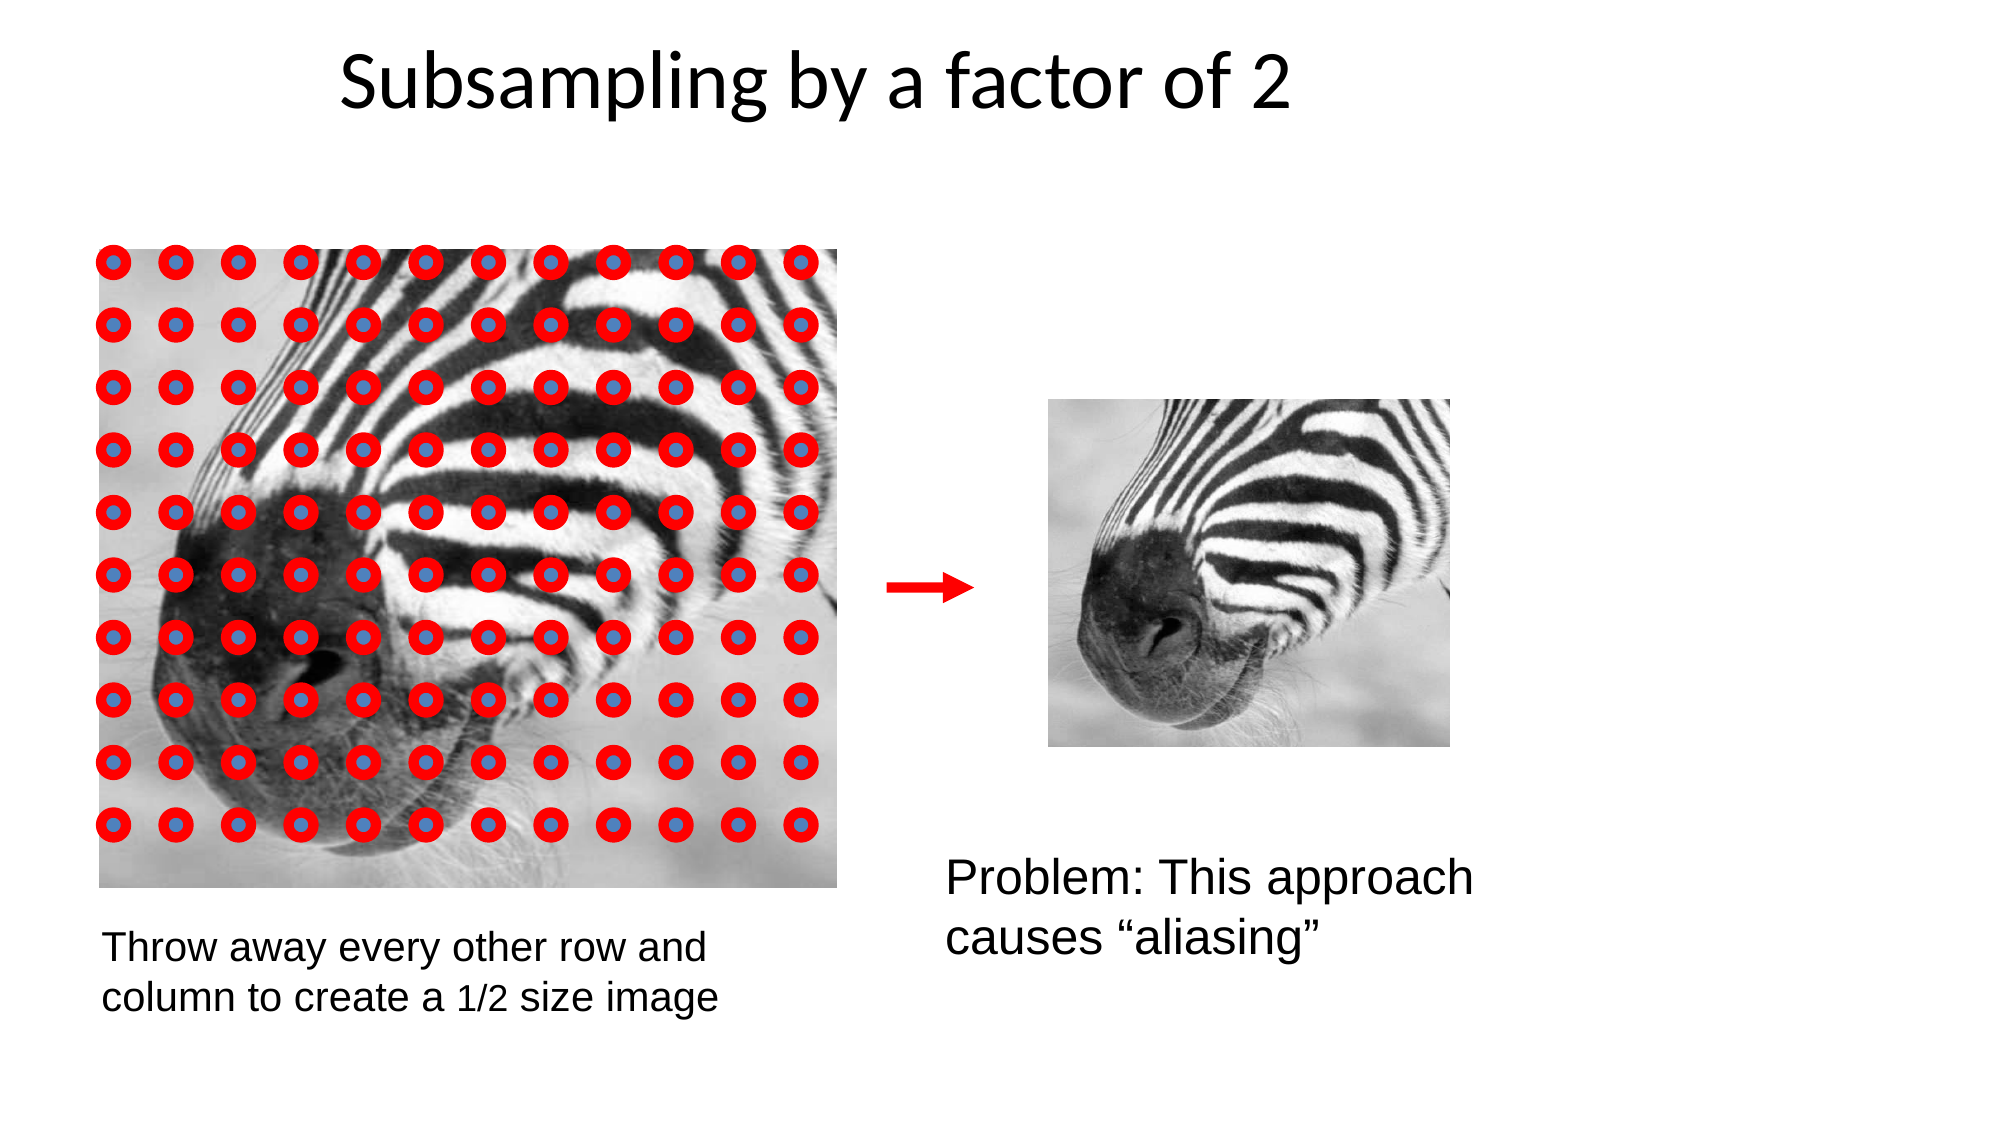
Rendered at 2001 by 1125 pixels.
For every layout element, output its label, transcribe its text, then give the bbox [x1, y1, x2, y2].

text_box [886, 581, 975, 594]
text_box Subsampling by a factor of 2 [324, 0, 1675, 150]
picture [99, 249, 837, 888]
text_box Problem: This approach causes “aliasing” [930, 837, 1537, 973]
text_box Throw away every other row and column to create a 1/2 size image [86, 912, 819, 1078]
picture [1047, 399, 1450, 748]
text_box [100, 249, 814, 838]
